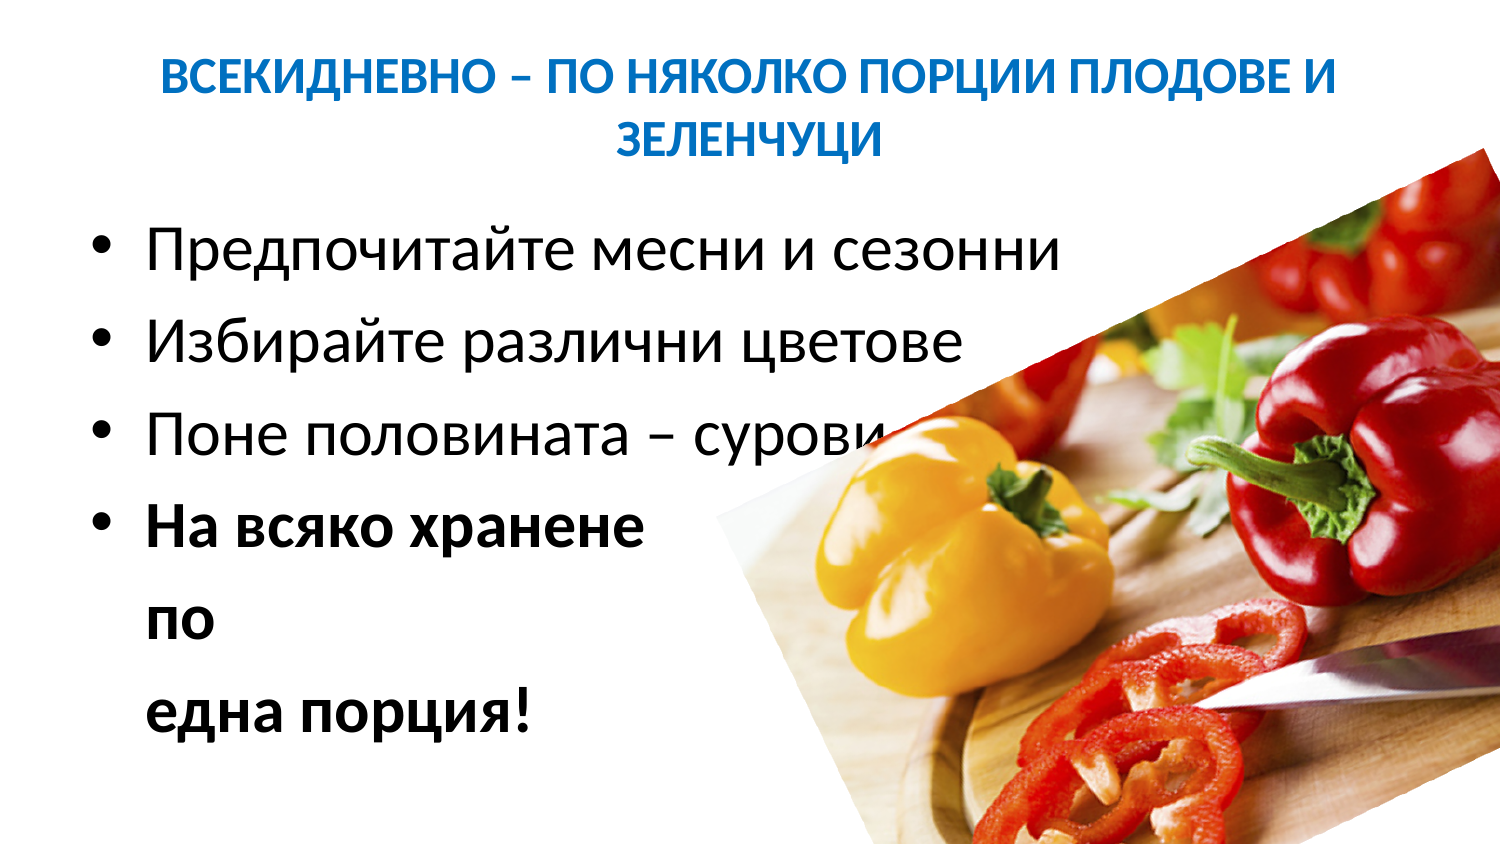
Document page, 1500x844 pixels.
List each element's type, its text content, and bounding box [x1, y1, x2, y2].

list Предпочитайте месни и сезонни Избирайте различни цветове Поне половината – сурови На всяко хранене по една порция! [75, 196, 1383, 754]
title ВСЕКИДНЕВНО – ПО НЯКОЛКО ПОРЦИИ ПЛОДОВЕ И ЗЕЛЕНЧУЦИ [75, 33, 1425, 175]
picture [717, 149, 1500, 844]
